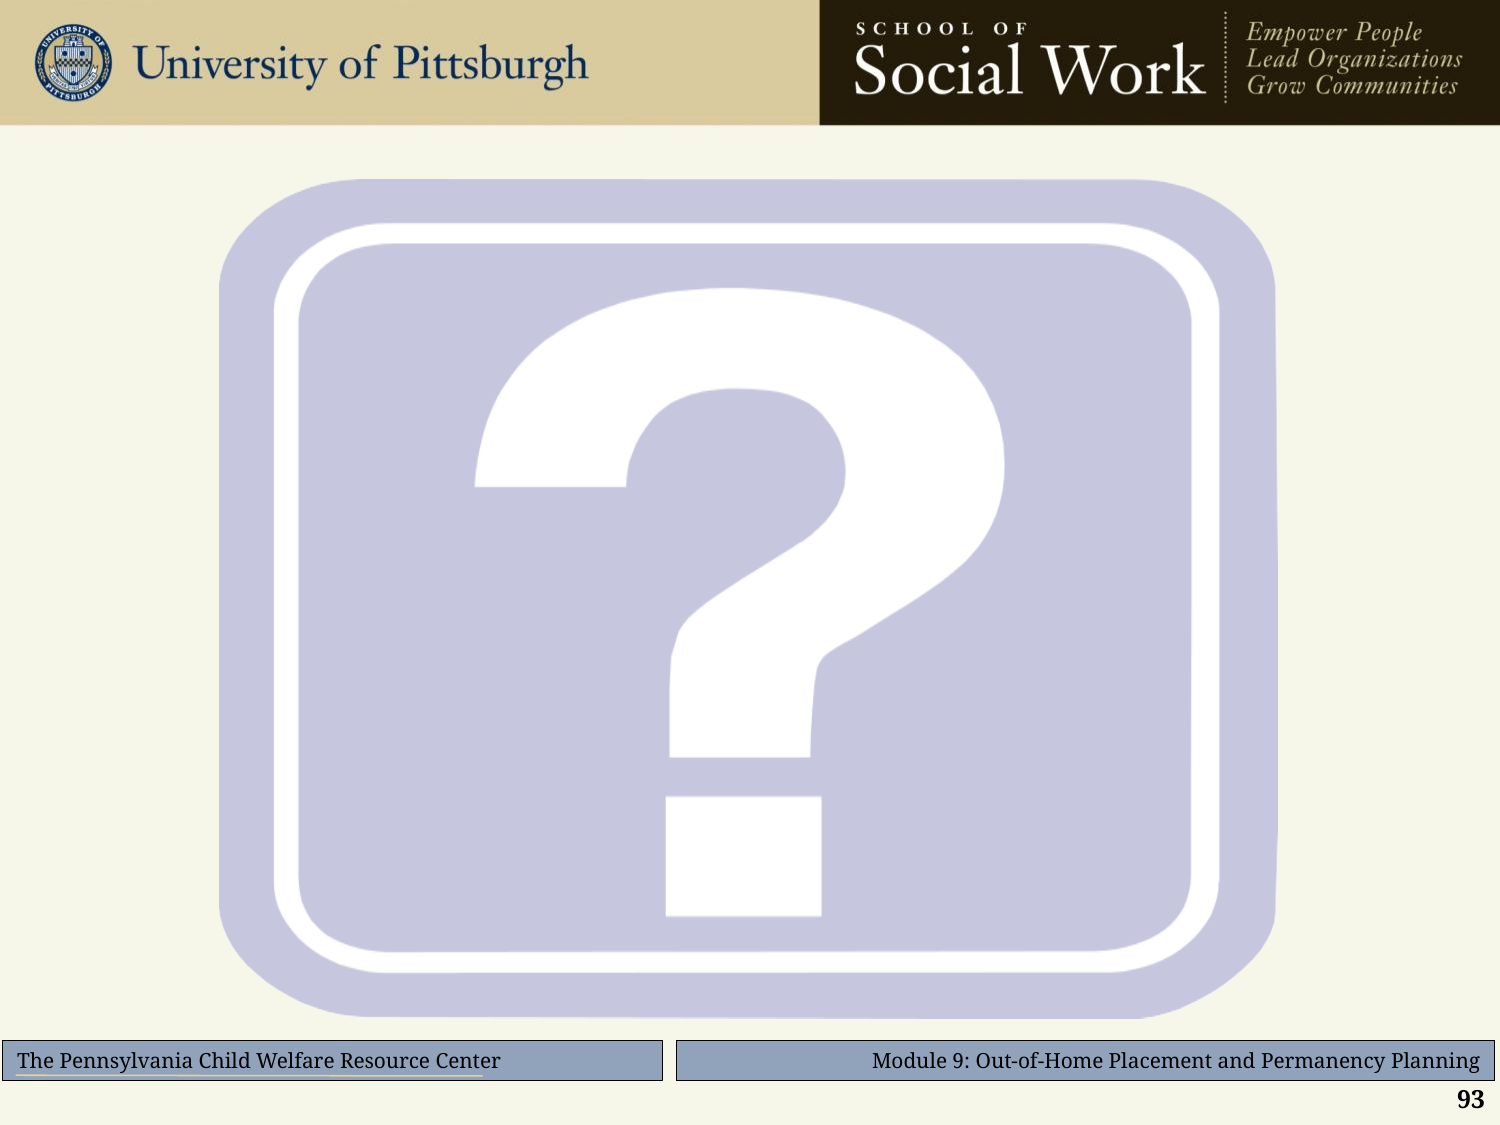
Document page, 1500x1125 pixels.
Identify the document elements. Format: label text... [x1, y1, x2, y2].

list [219, 178, 1279, 1019]
slide_number 93 [1332, 1085, 1500, 1117]
picture [0, 0, 1500, 1125]
